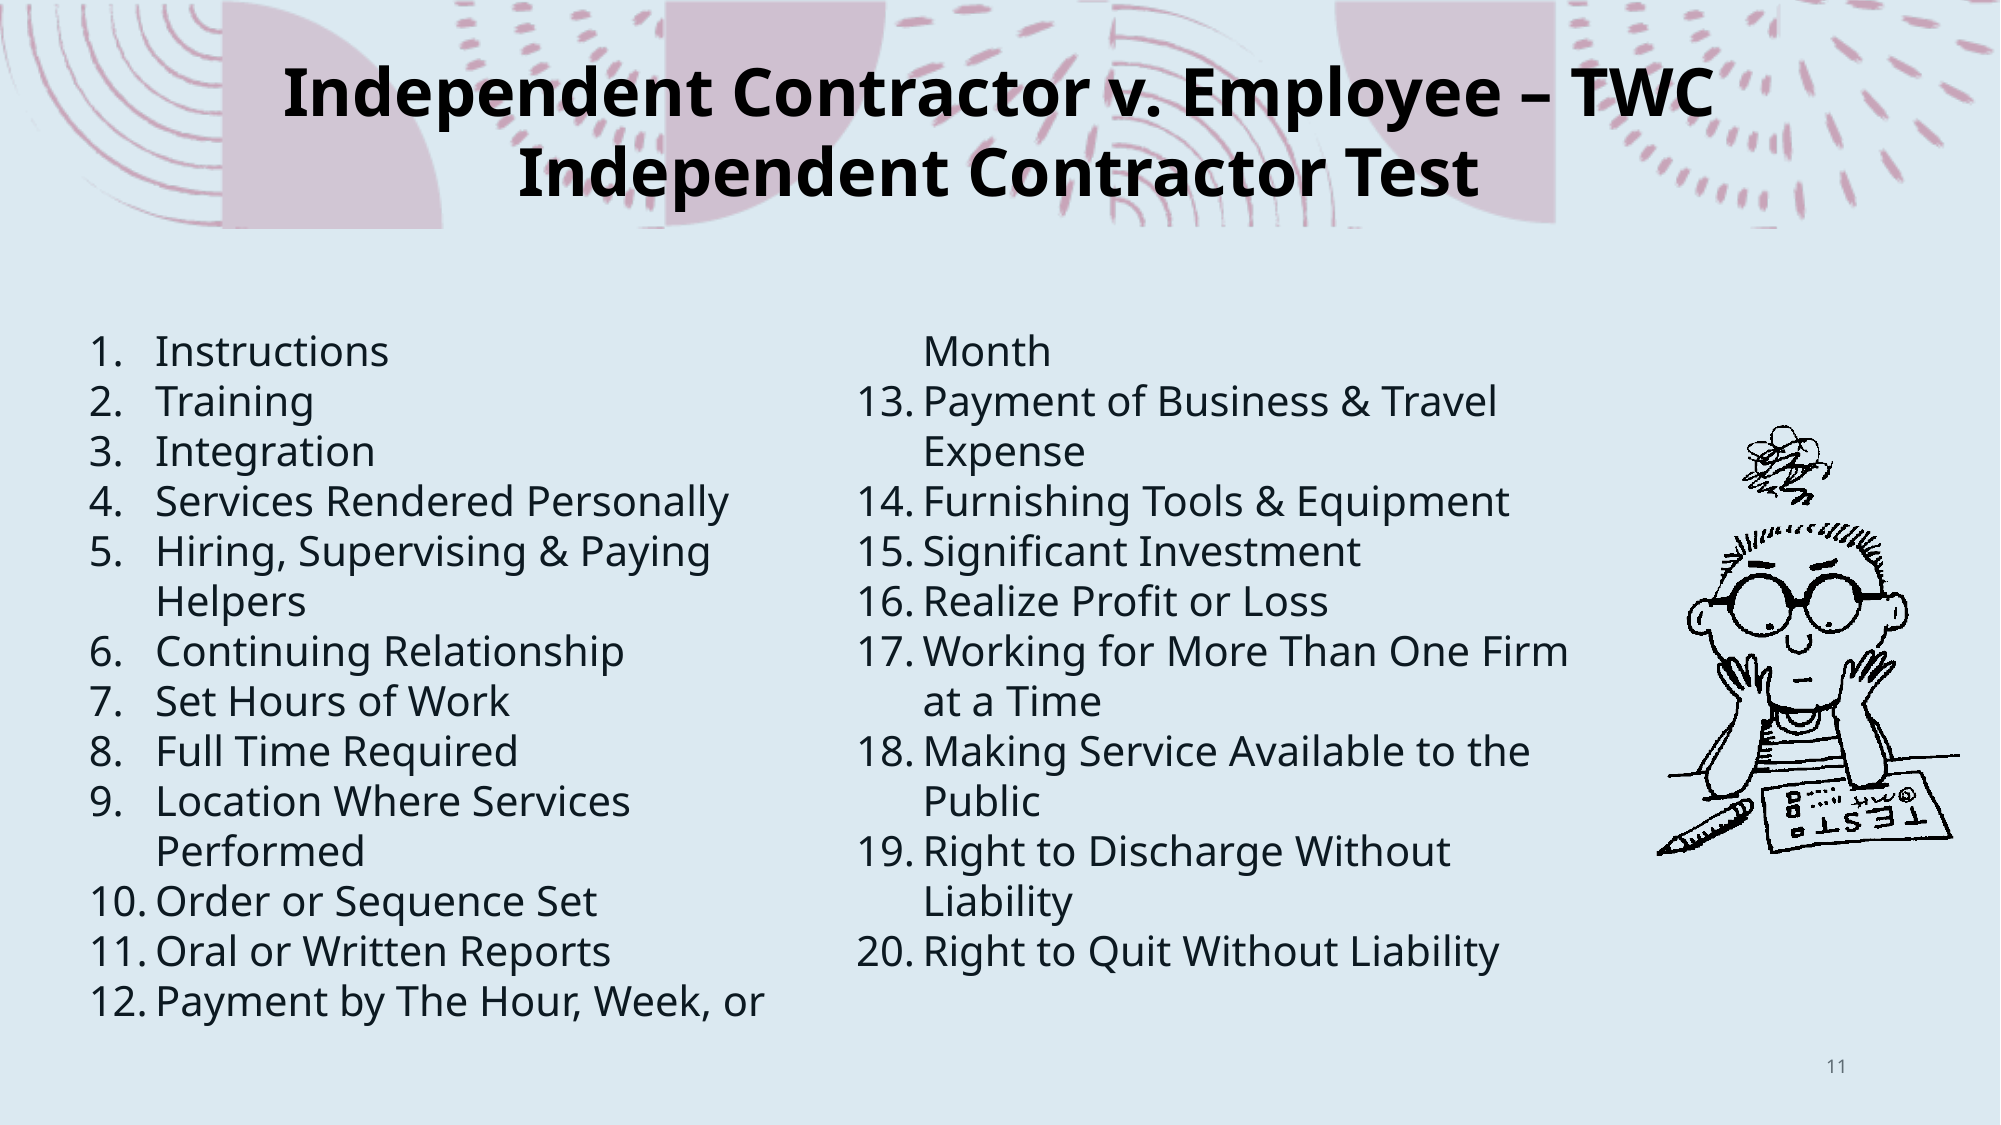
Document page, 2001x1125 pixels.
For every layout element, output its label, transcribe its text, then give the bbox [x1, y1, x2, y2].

list Instructions Training Integration Services Rendered Personally Hiring, Supervising & Paying Helpers Continuing Relationship Set Hours of Work Full Time Required Location Where Services Performed Order or Sequence Set Oral or Written Reports Payment by The Hour, Week, or Month Payment of Business & Travel Expense Furnishing Tools & Equipment Significant Investment Realize Profit or Loss Working for More Than One Firm at a Time Making Service Available to the Public Right to Discharge Without Liability Right to Quit Without Liability [74, 317, 1624, 1038]
picture [1653, 419, 1960, 857]
slide_number 11 [1412, 1037, 1863, 1098]
title Independent Contractor v. Employee – TWC Independent Contractor Test [137, 21, 1863, 239]
